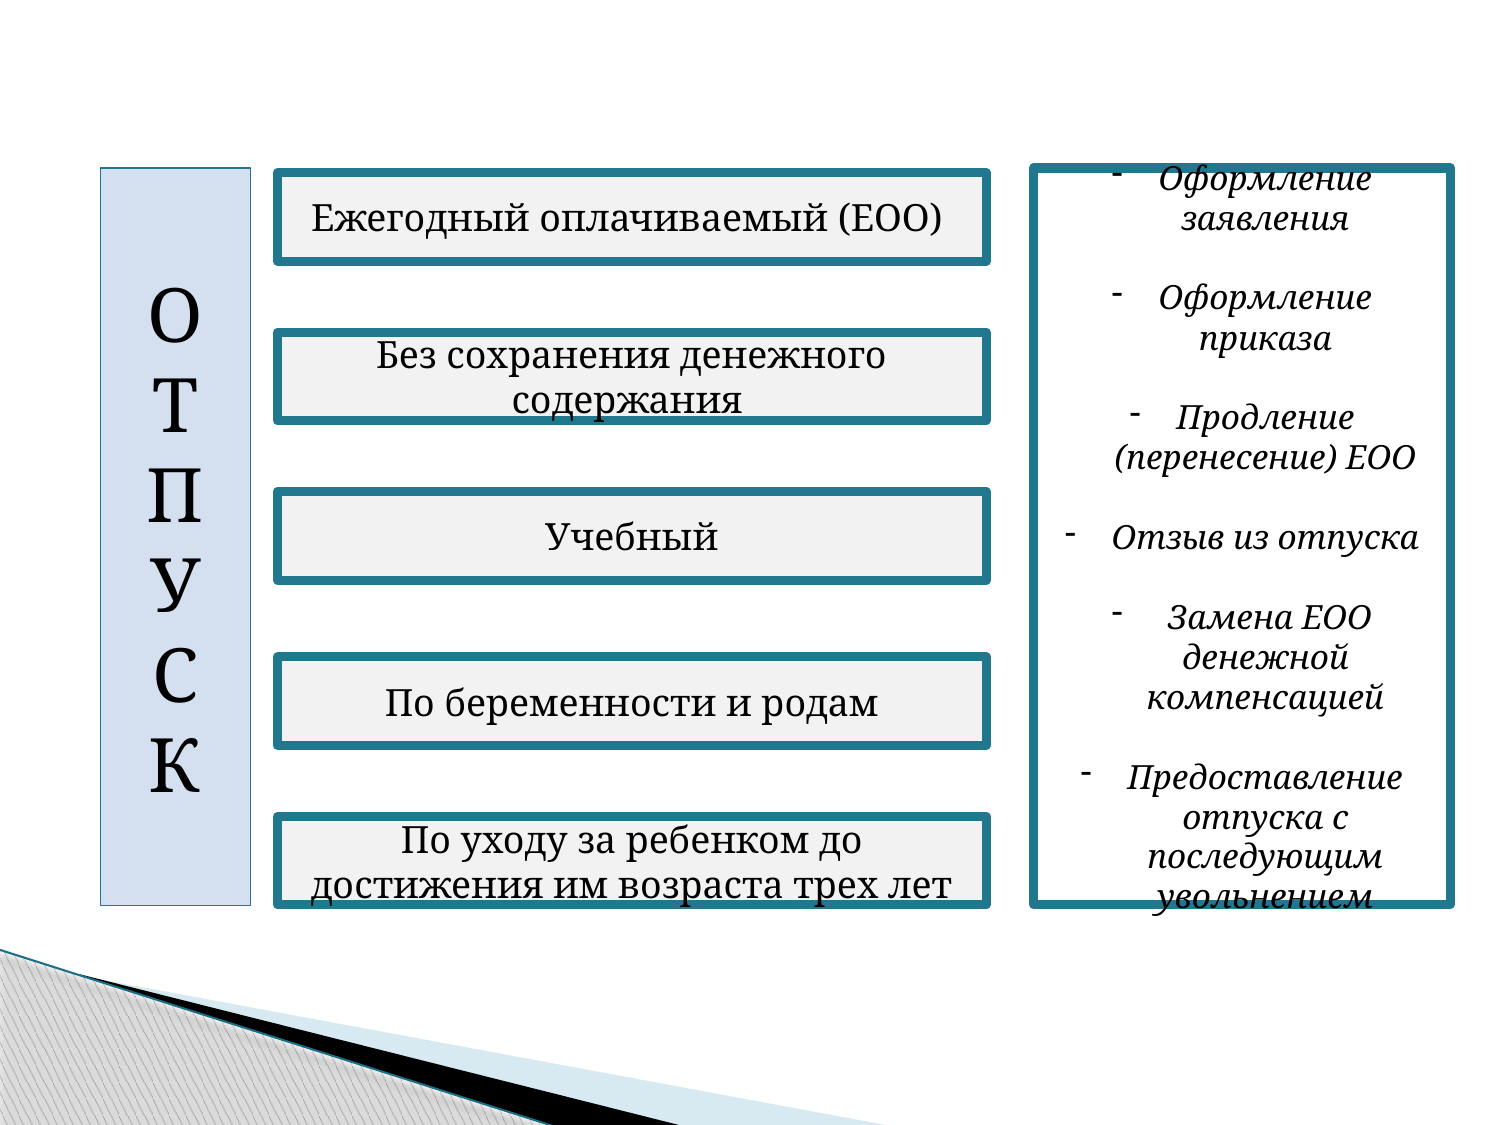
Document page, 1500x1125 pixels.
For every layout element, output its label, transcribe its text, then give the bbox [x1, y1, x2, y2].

text_box Без сохранения денежного содержания [273, 328, 991, 425]
text_box Оформление заявления Оформление приказа Продление (перенесение) ЕОО Отзыв из отпуска Замена ЕОО денежной компенсацией Предоставление отпуска с последующим увольнением [1029, 163, 1455, 909]
text_box Учебный [273, 487, 991, 585]
text_box Ежегодный оплачиваемый (ЕОО) [273, 168, 991, 266]
text_box О Т П У С К [96, 163, 255, 910]
text_box По беременности и родам [273, 652, 991, 750]
text_box По уходу за ребенком до достижения им возраста трех лет [273, 812, 991, 909]
